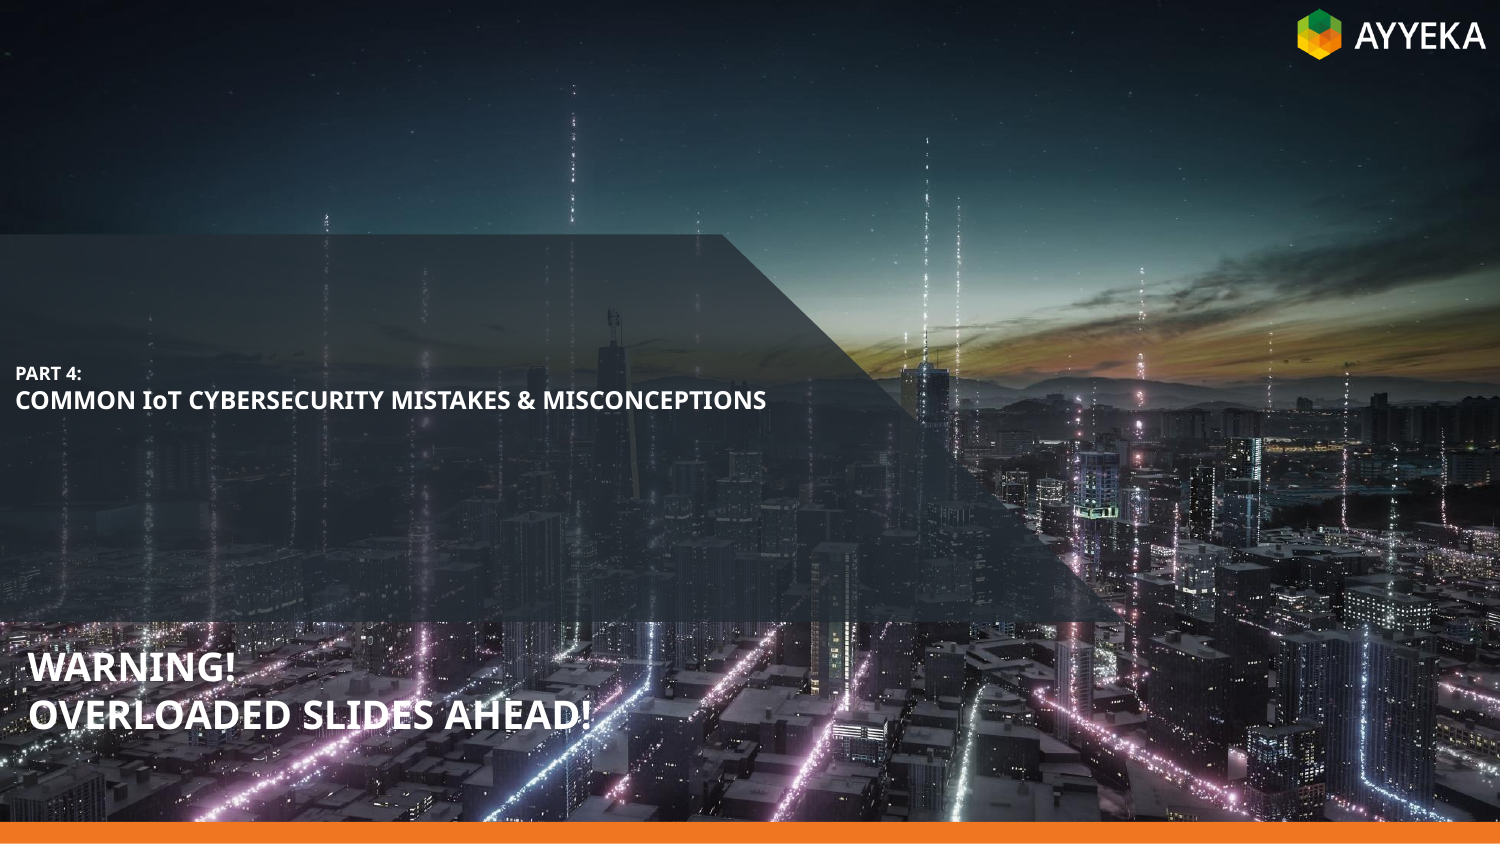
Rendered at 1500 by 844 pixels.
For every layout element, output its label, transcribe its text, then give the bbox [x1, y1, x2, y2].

subtitle WARNING! OVERLOADED SLIDES AHEAD! [12, 546, 1138, 751]
picture [0, 0, 1500, 821]
title Part 4: Common IoT CyberSecurity Mistakes & Misconceptions [0, 354, 1125, 422]
